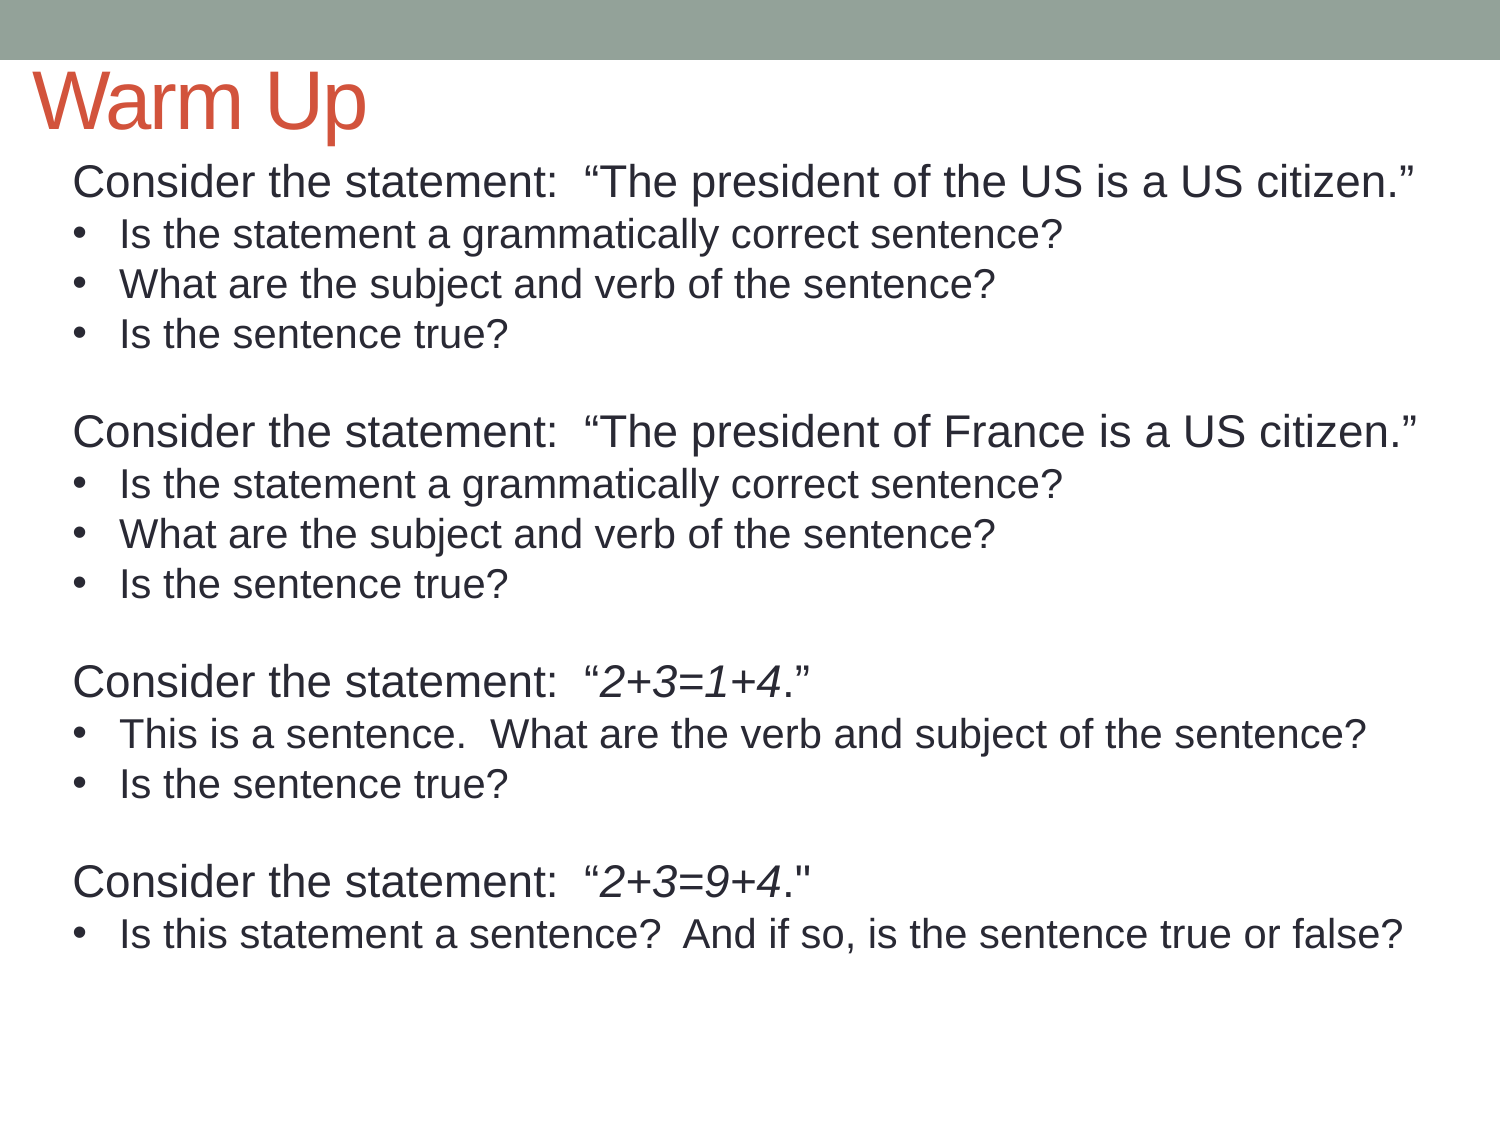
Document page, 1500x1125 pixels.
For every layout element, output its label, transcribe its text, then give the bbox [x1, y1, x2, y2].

title Warm Up [17, 14, 1368, 178]
text_box Consider the statement: “The president of the US is a US citizen.” Is the statement a grammatically correct sentence? What are the subject and verb of the sentence? Is the sentence true? Consider the statement: “The president of France is a US citizen.” Is the statement a grammatically correct sentence? What are the subject and verb of the sentence? Is the sentence true? Consider the statement: “2+3=1+4.” This is a sentence. What are the verb and subject of the sentence? Is the sentence true? Consider the statement: “2+3=9+4." Is this statement a sentence? And if so, is the sentence true or false? [57, 144, 1443, 965]
